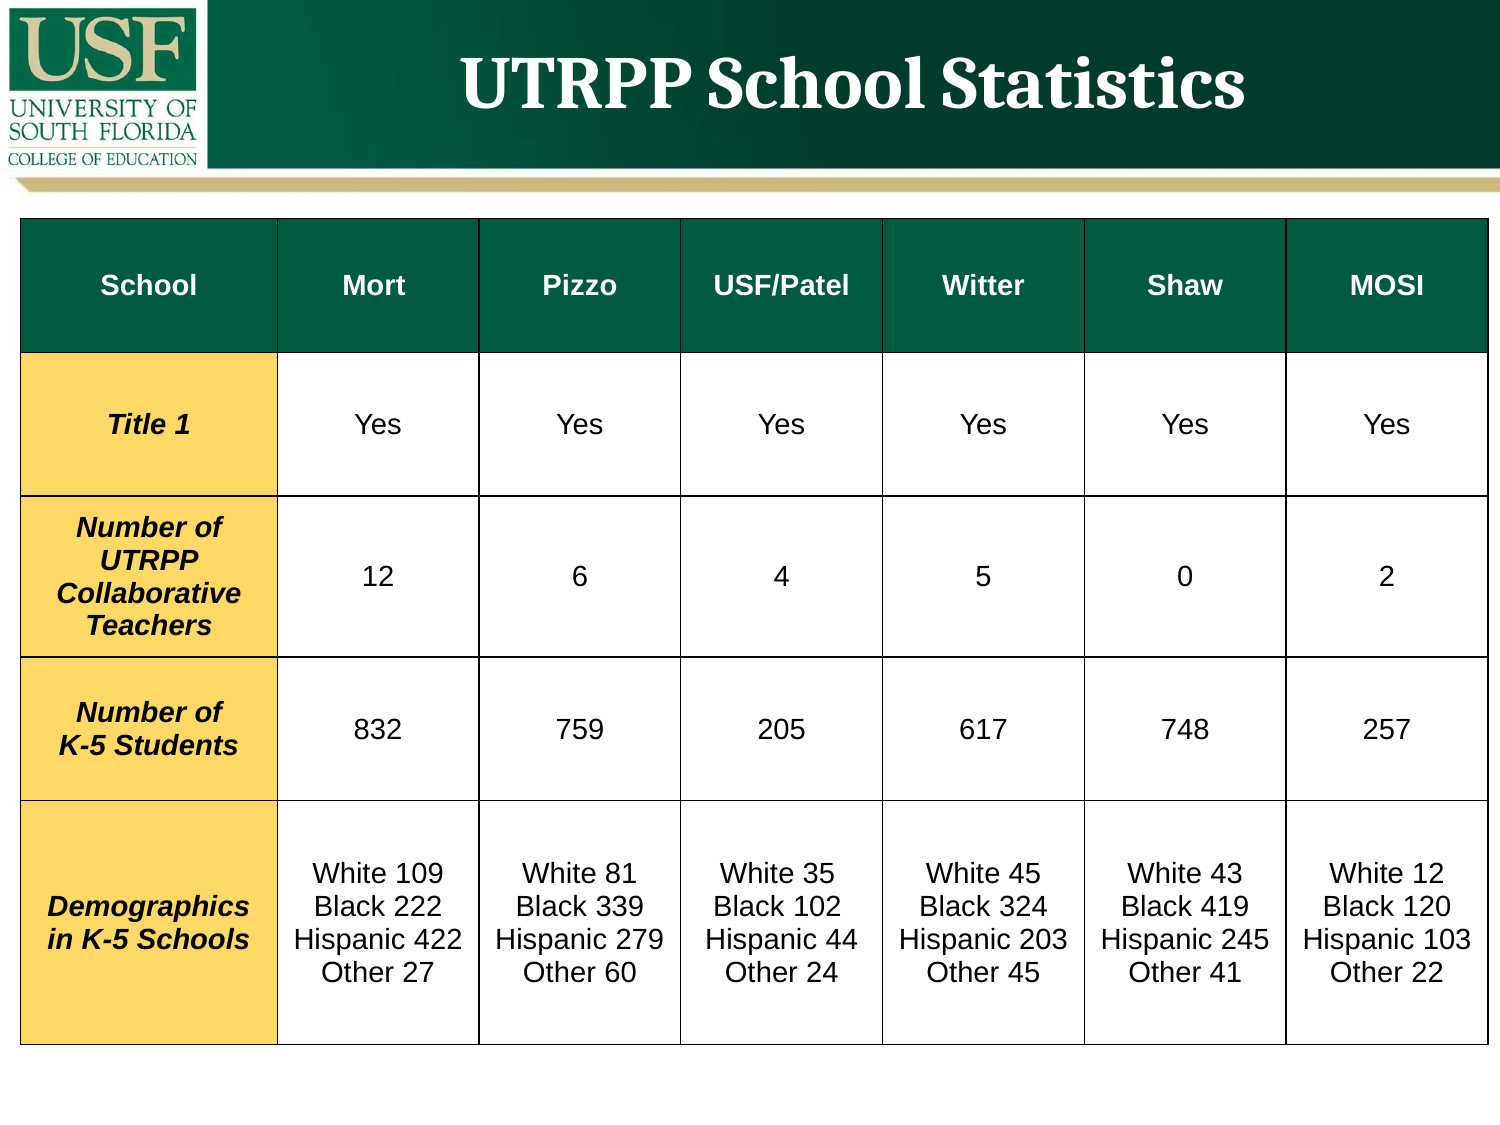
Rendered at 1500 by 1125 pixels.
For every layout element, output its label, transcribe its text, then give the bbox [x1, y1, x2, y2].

table_cell 748 [1085, 658, 1285, 800]
table_cell 205 [681, 658, 882, 800]
table_cell White 109 Black 222 Hispanic 422 Other 27 [278, 801, 478, 1044]
table_cell 6 [480, 497, 680, 656]
table_cell 759 [480, 658, 680, 800]
table_cell White 12 Black 120 Hispanic 103 Other 22 [1287, 801, 1487, 1044]
table_cell 0 [1085, 497, 1285, 656]
table_cell Yes [1287, 353, 1487, 495]
picture [0, 0, 1500, 1125]
table_cell Yes [883, 353, 1084, 495]
table_cell White 45 Black 324 Hispanic 203 Other 45 [883, 801, 1084, 1044]
table_cell White 81 Black 339 Hispanic 279 Other 60 [480, 801, 680, 1044]
table_header School [21, 219, 277, 352]
table_cell White 35 Black 102 Hispanic 44 Other 24 [681, 801, 882, 1044]
table_header Witter [883, 219, 1084, 352]
table_cell 832 [278, 658, 478, 800]
table_cell 257 [1287, 658, 1487, 800]
table_cell 5 [883, 497, 1084, 656]
table_cell Number of UTRPP Collaborative Teachers [21, 497, 277, 656]
table_cell 2 [1287, 497, 1487, 656]
table_header Shaw [1085, 219, 1285, 352]
table_cell Yes [480, 353, 680, 495]
table_cell Demographics in K-5 Schools [21, 801, 277, 1044]
subtitle UTRPP School Statistics [206, 0, 1500, 169]
table_cell Yes [278, 353, 478, 495]
table_cell 4 [681, 497, 882, 656]
table_header Mort [278, 219, 478, 352]
table_cell White 43 Black 419 Hispanic 245 Other 41 [1085, 801, 1285, 1044]
table_cell Yes [681, 353, 882, 495]
table_cell Yes [1085, 353, 1285, 495]
table_cell Title 1 [21, 353, 277, 495]
table_header Pizzo [480, 219, 680, 352]
table_header USF/Patel [681, 219, 882, 352]
table_cell Number of K-5 Students [21, 658, 277, 800]
table_cell 12 [278, 497, 478, 656]
table_header MOSI [1287, 219, 1487, 352]
table_cell 617 [883, 658, 1084, 800]
